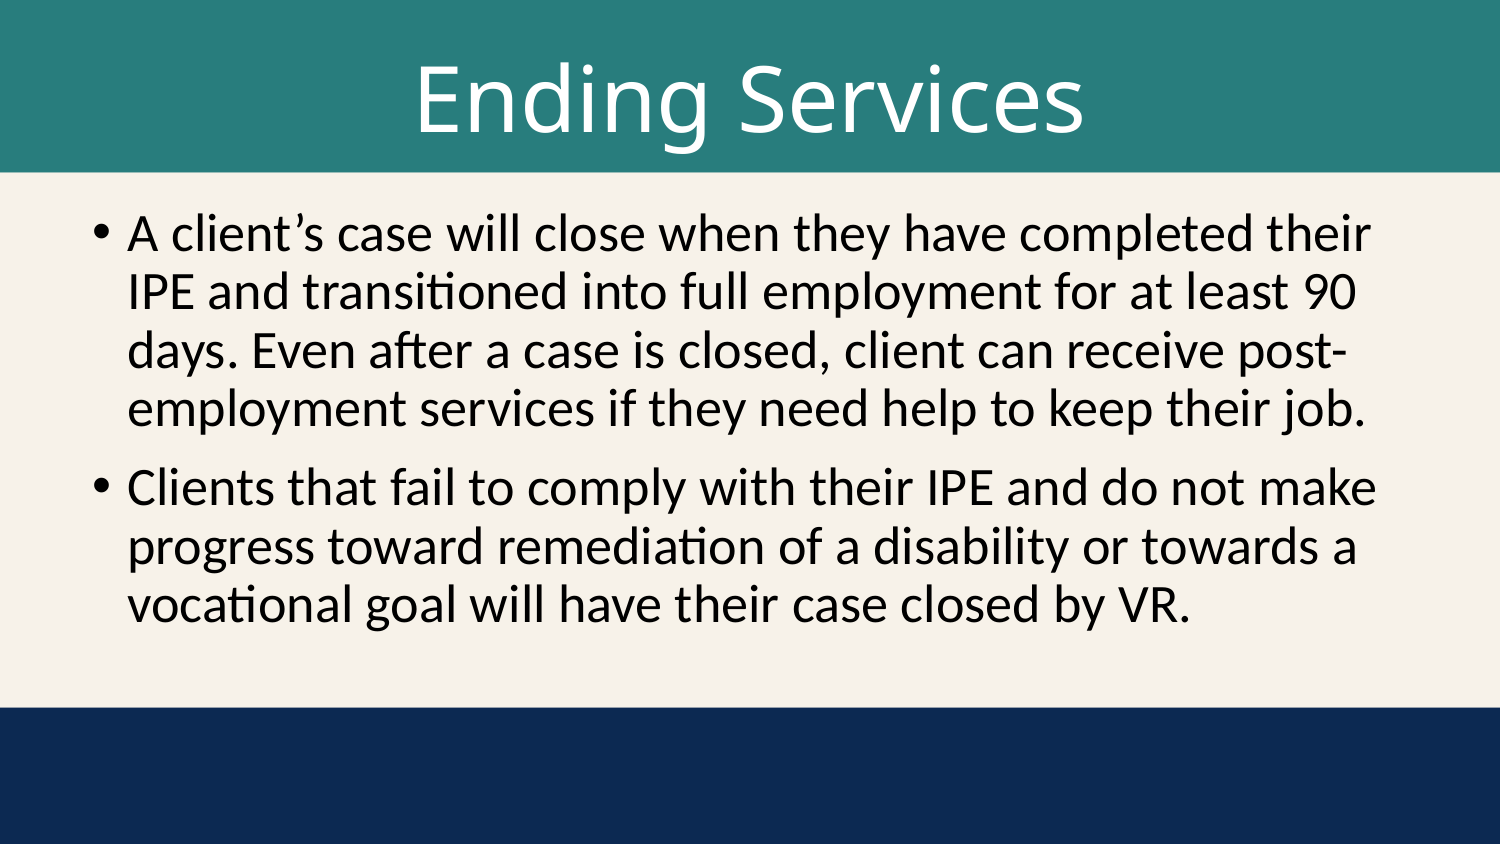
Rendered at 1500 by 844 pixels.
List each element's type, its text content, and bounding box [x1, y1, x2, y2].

picture [0, 0, 1500, 844]
list A client’s case will close when they have completed their IPE and transitioned into full employment for at least 90 days. Even after a case is closed, client can receive post-employment services if they need help to keep their job. Clients that fail to comply with their IPE and do not make progress toward remediation of a disability or towards a vocational goal will have their case closed by VR. [75, 196, 1425, 754]
title Ending Services [75, 33, 1425, 175]
